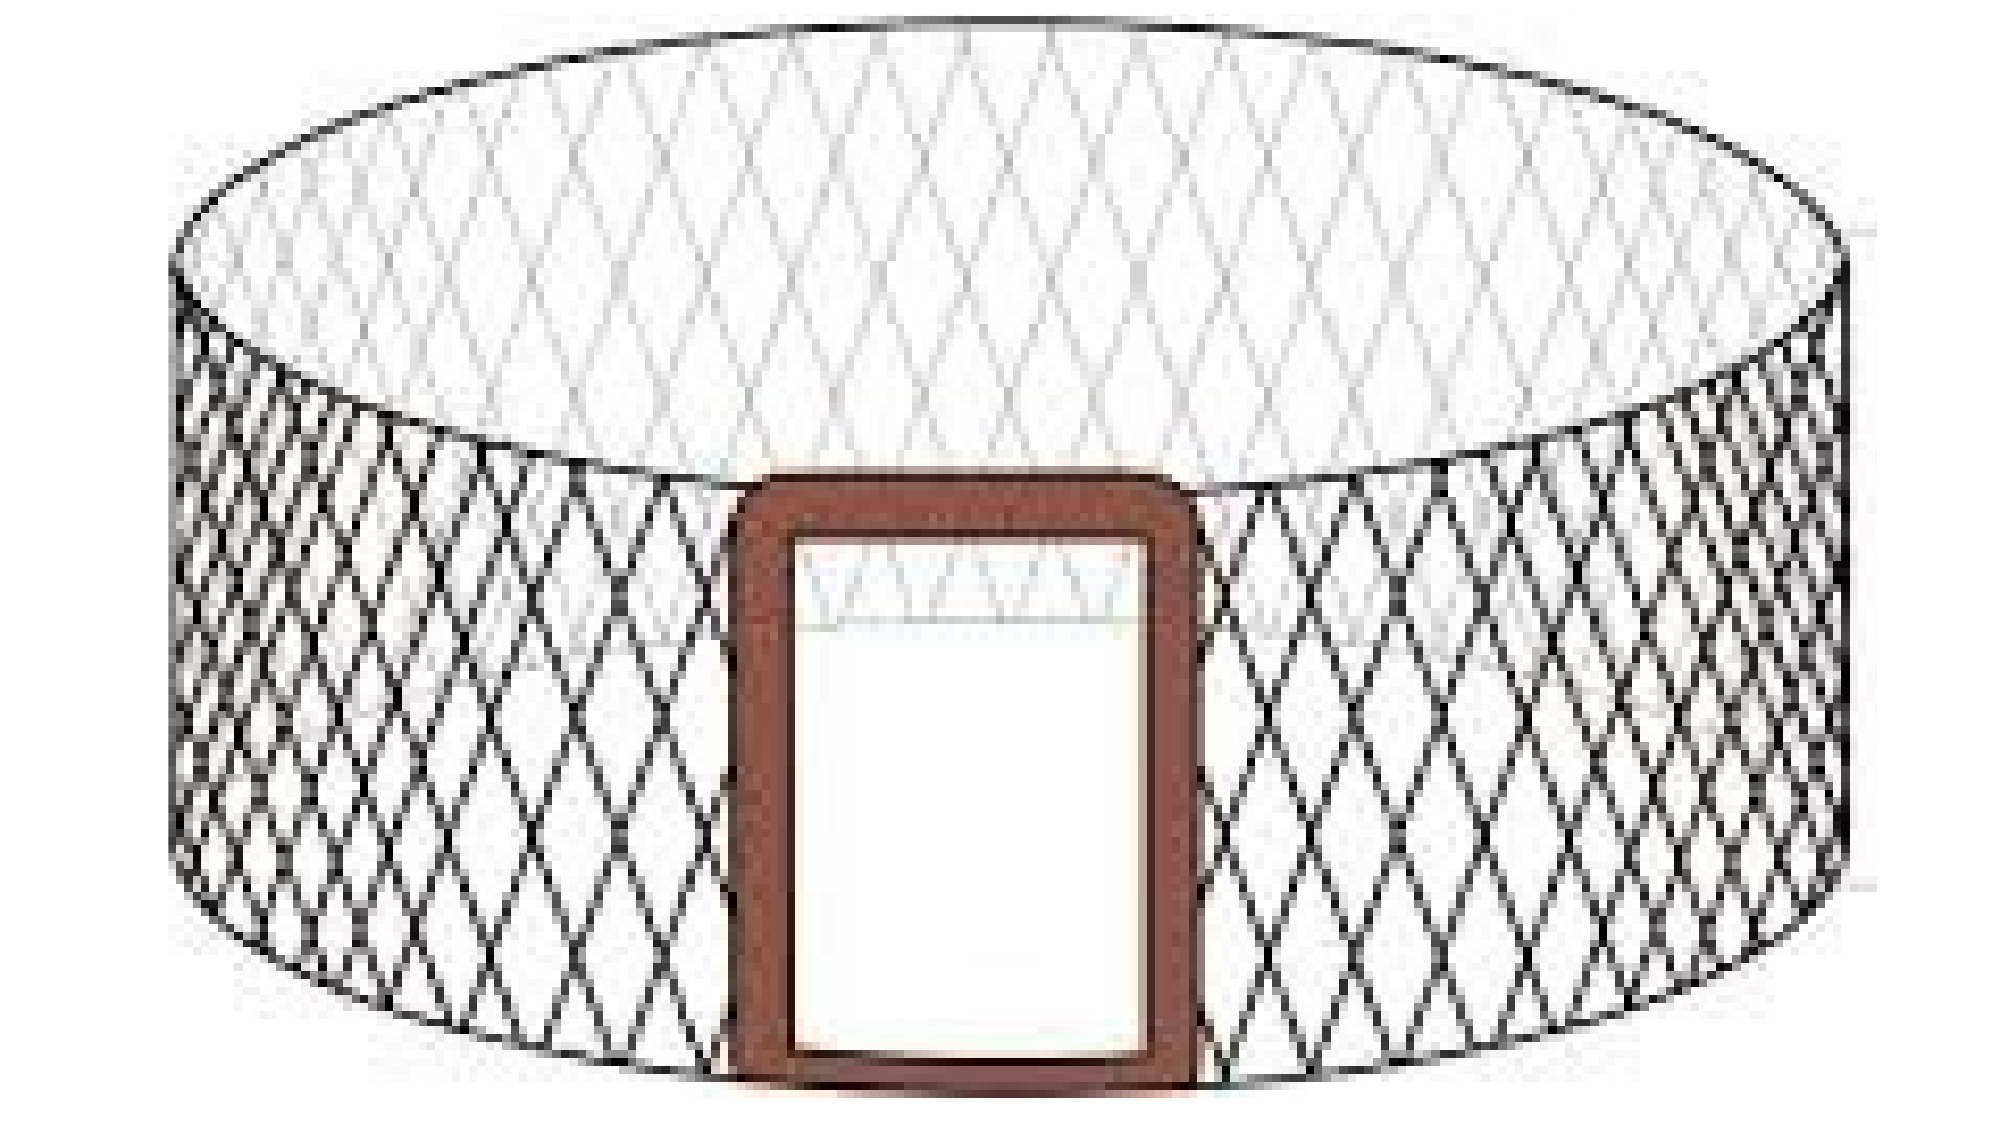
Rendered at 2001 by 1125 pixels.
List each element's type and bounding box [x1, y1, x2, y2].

picture [168, 14, 1877, 1098]
